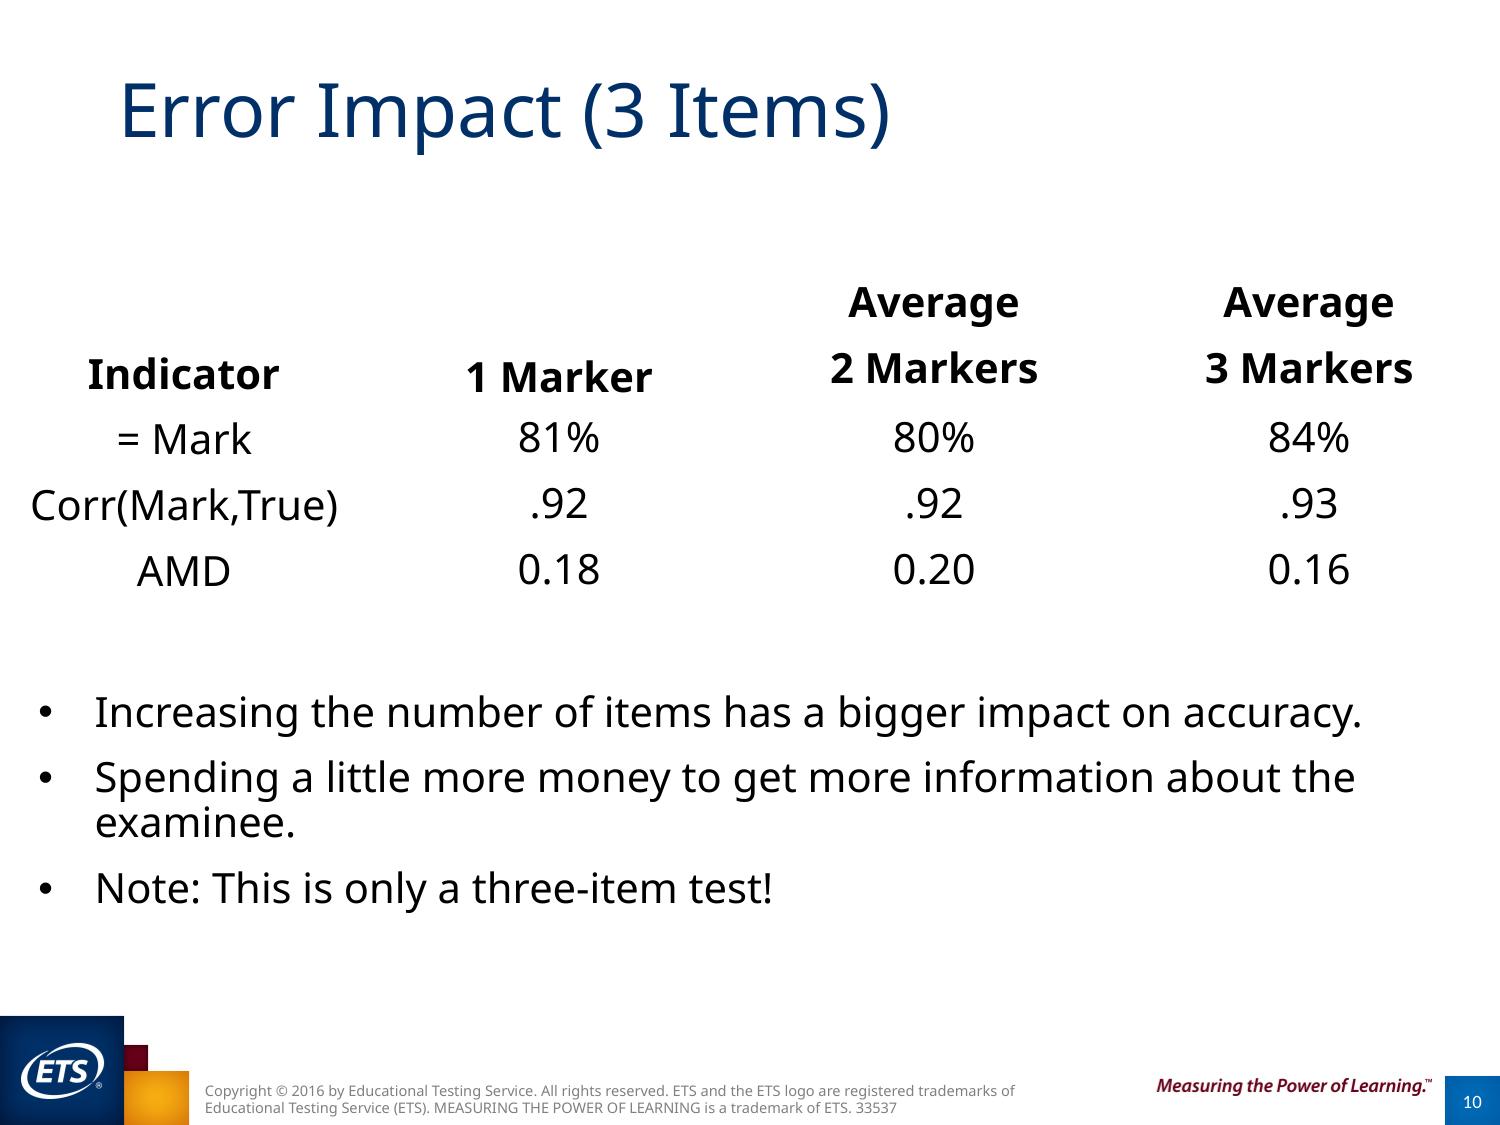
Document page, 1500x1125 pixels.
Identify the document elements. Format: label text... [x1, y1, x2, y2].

list 84% .93 0.16 [1121, 409, 1497, 1014]
text_box Average 2 Markers [746, 274, 1121, 409]
list 81% .92 0.18 [372, 855, 747, 1014]
text_box Indicator [0, 275, 372, 410]
list 81% .92 0.18 [372, 409, 747, 683]
text_box Copyright © 2016 by Educational Testing Service. All rights reserved. ETS and the ETS logo are registered trademarks of Educational Testing Service (ETS). MEASURING THE POWER OF LEARNING is a trademark of ETS. 33537 [190, 1074, 1093, 1125]
list Increasing the number of items has a bigger impact on accuracy. Spending a little more money to get more information about the examinee. Note: This is only a three-item test! [23, 683, 1471, 855]
text_box 1 Marker [372, 278, 747, 409]
slide_number 10 [1444, 1077, 1500, 1125]
list 80% .92 0.20 [747, 855, 1121, 1014]
list 80% .92 0.20 [747, 409, 1121, 683]
text_box Average 3 Markers [1121, 274, 1497, 409]
picture [0, 0, 1500, 1125]
list = Mark Corr(Mark,True) AMD [0, 410, 372, 1016]
title Error Impact (3 Items) [103, 29, 1397, 198]
